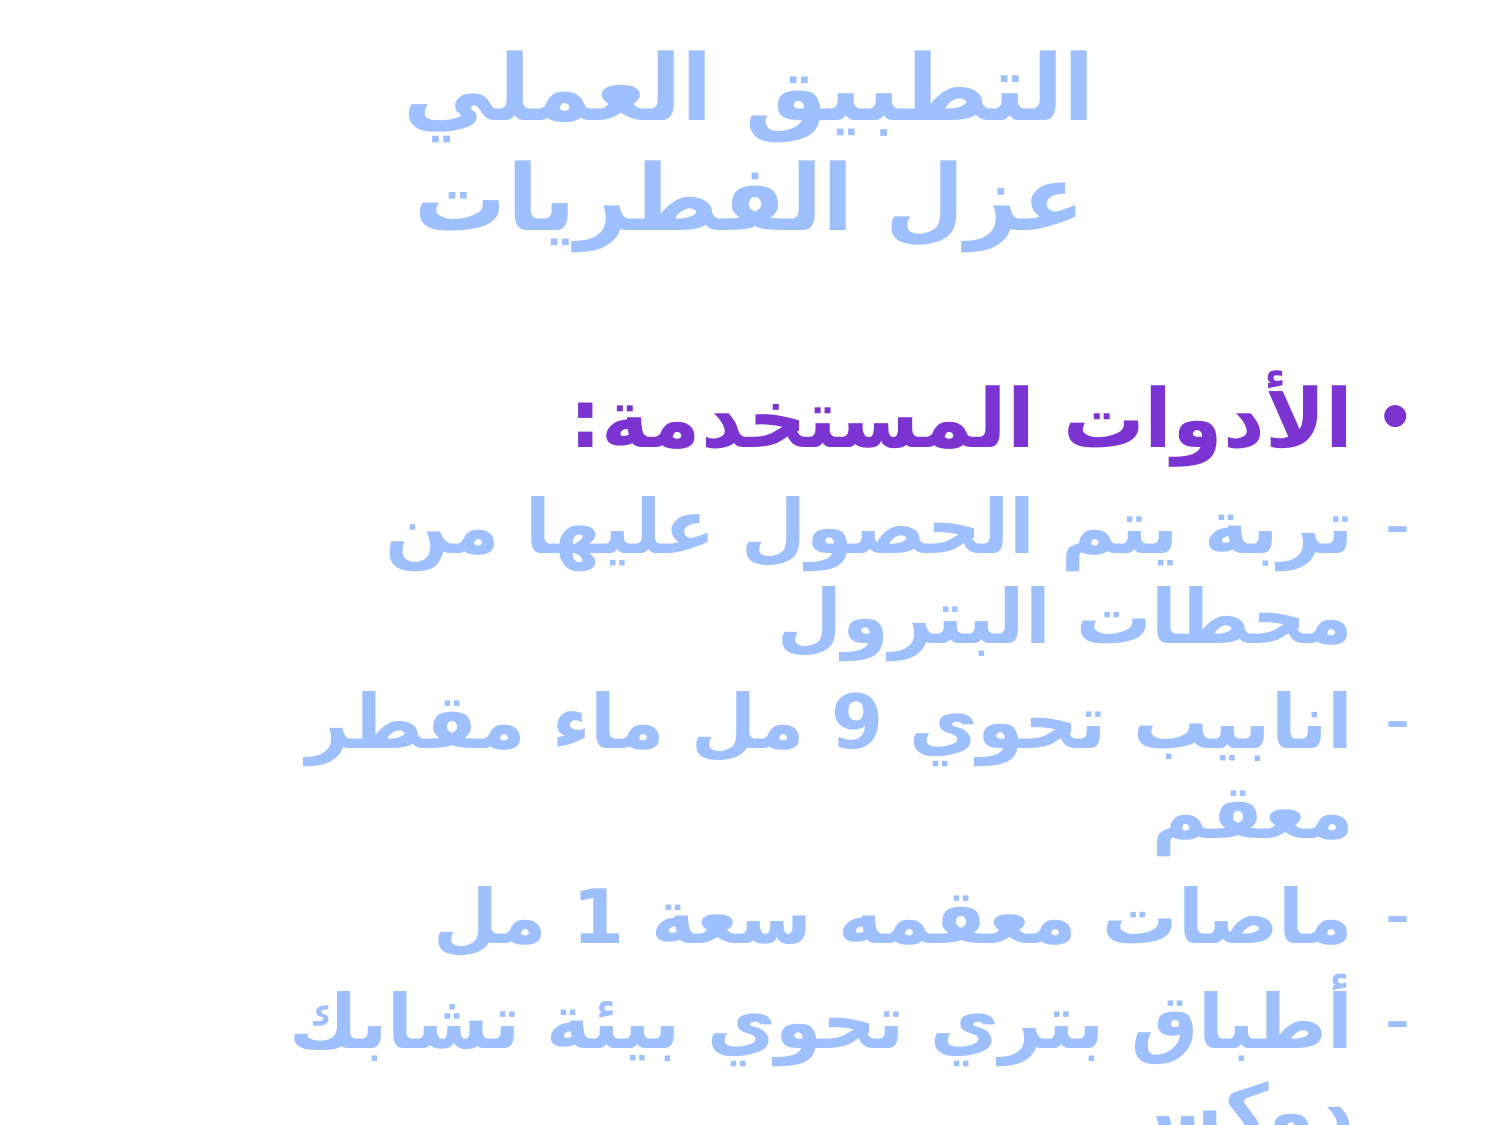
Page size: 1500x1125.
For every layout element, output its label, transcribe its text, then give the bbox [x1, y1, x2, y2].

list الأدوات المستخدمة: تربة يتم الحصول عليها من محطات البترول انابيب تحوي 9 مل ماء مقطر معقم ماصات معقمه سعة 1 مل أطباق بتري تحوي بيئة تشابك دوكس [75, 262, 1425, 1005]
title التطبيق العملي عزل الفطريات [75, 45, 1425, 233]
